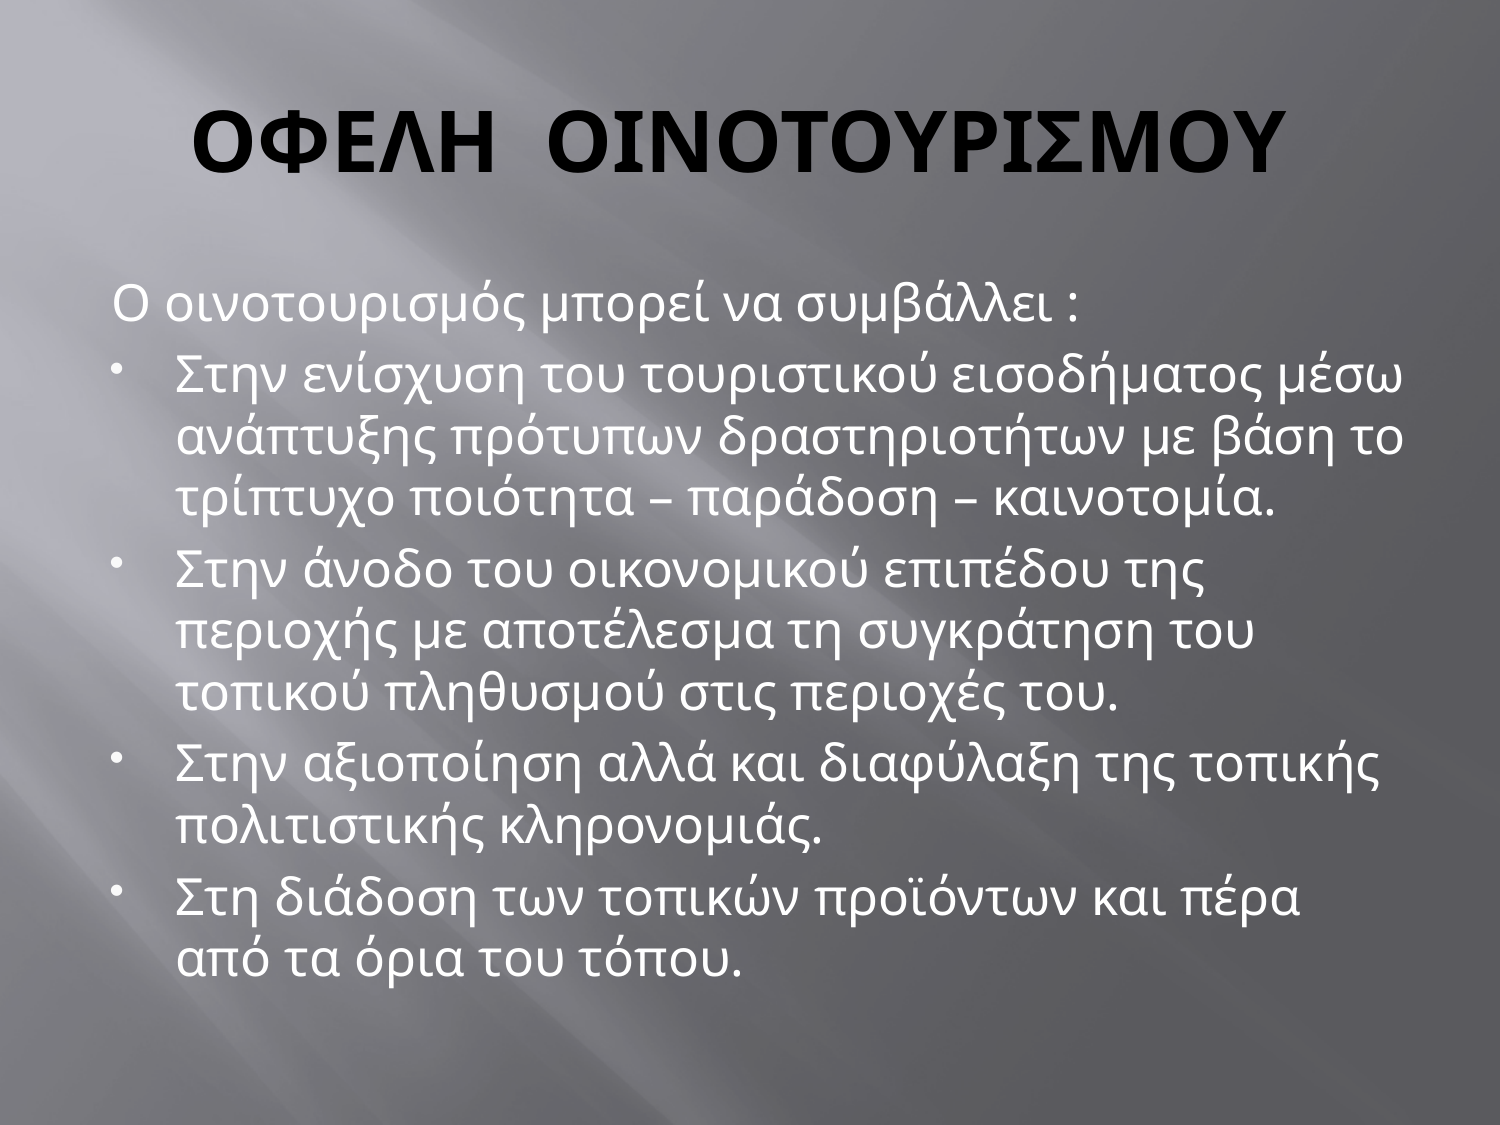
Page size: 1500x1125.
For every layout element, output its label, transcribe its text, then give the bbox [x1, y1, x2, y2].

title ΟΦΕΛΗ ΟΙΝΟΤΟΥΡΙΣΜΟΥ [75, 45, 1425, 233]
list Ο οινοτουρισμός μπορεί να συμβάλλει : Στην ενίσχυση του τουριστικού εισοδήματος μέσω ανάπτυξης πρότυπων δραστηριοτήτων με βάση το τρίπτυχο ποιότητα – παράδοση – καινοτομία. Στην άνοδο του οικονομικού επιπέδου της περιοχής με αποτέλεσμα τη συγκράτηση του τοπικού πληθυσμού στις περιοχές του. Στην αξιοποίηση αλλά και διαφύλαξη της τοπικής πολιτιστικής κληρονομιάς. Στη διάδοση των τοπικών προϊόντων και πέρα από τα όρια του τόπου. [75, 262, 1425, 1035]
